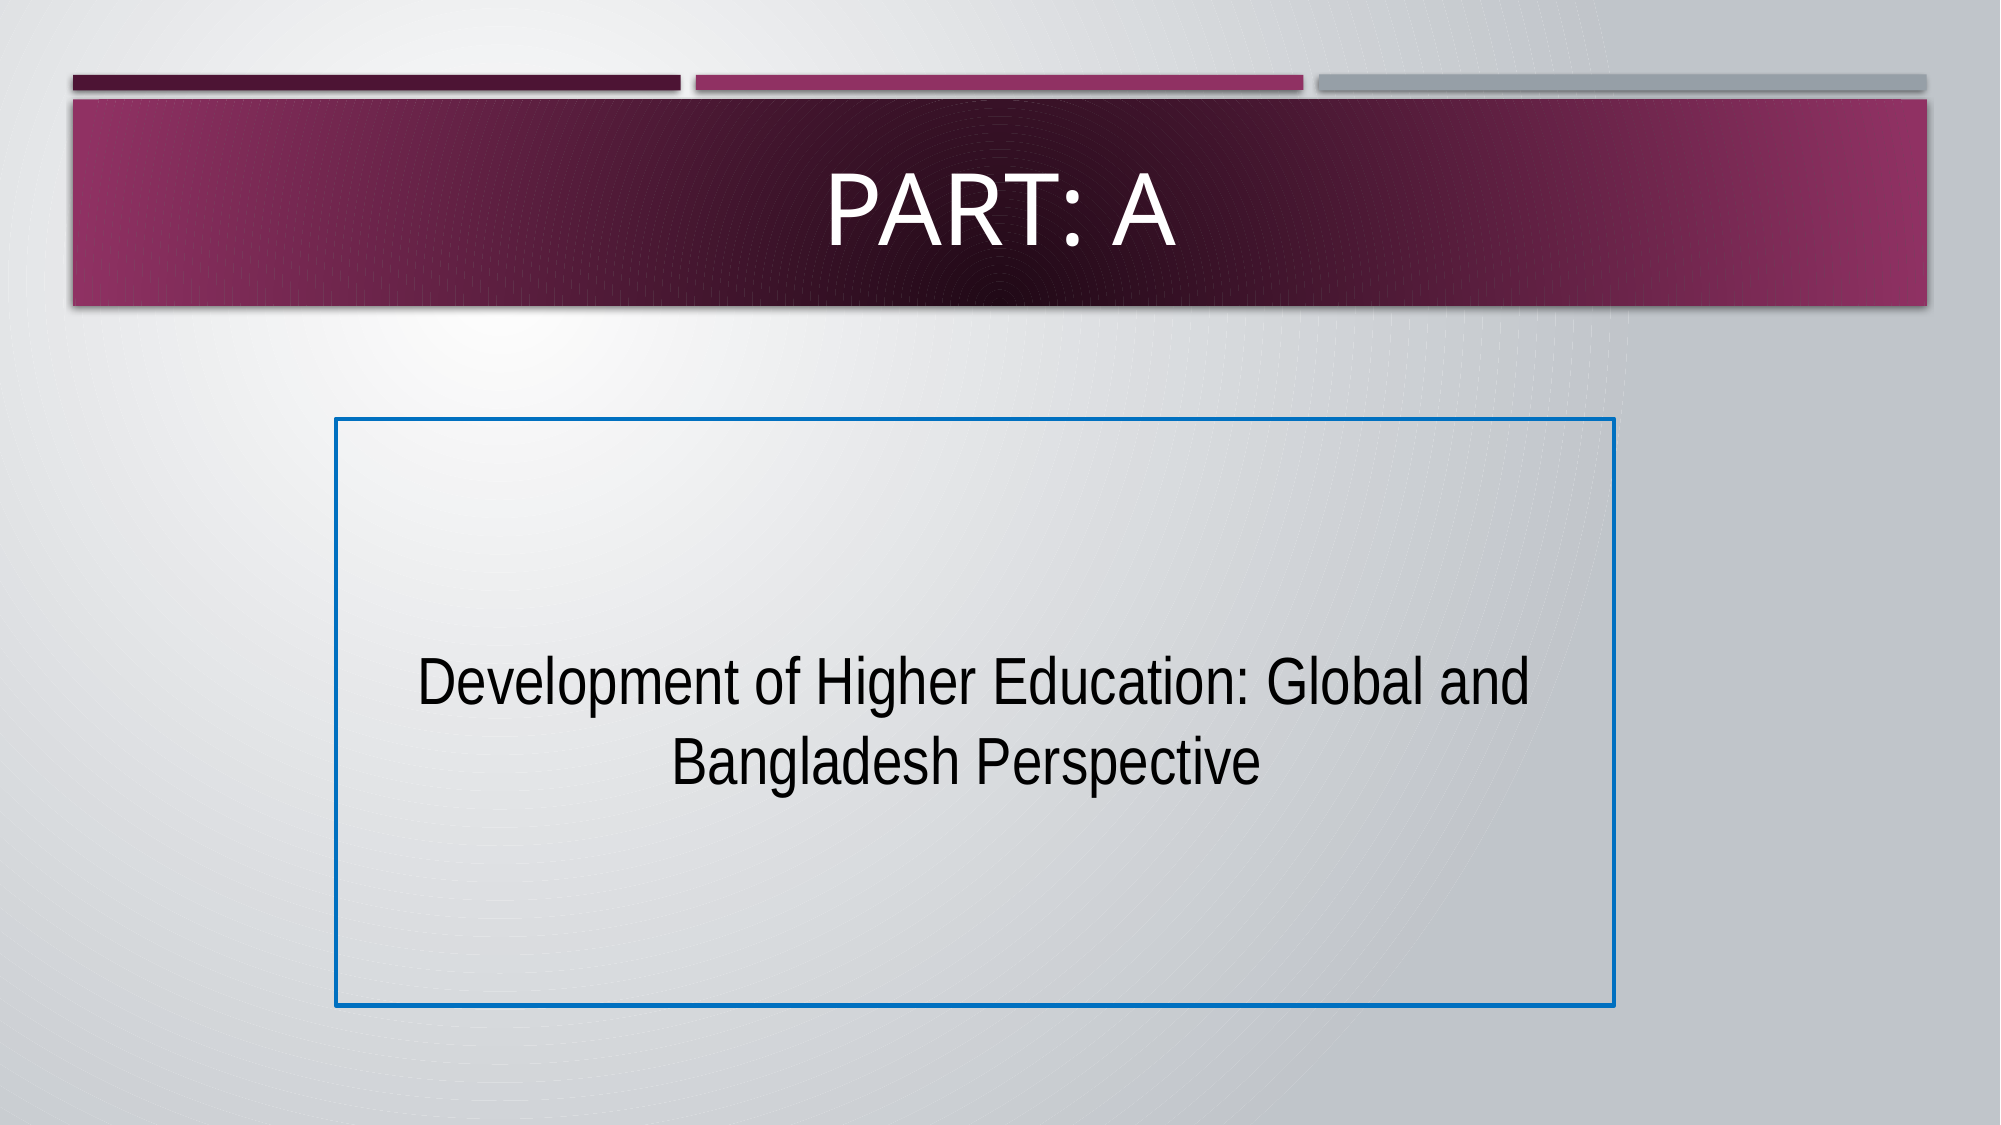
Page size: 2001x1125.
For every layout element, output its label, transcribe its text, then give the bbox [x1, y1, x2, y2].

title PART: A [95, 119, 1905, 292]
list Development of Higher Education: Global and Bangladesh Perspective [335, 418, 1615, 1006]
